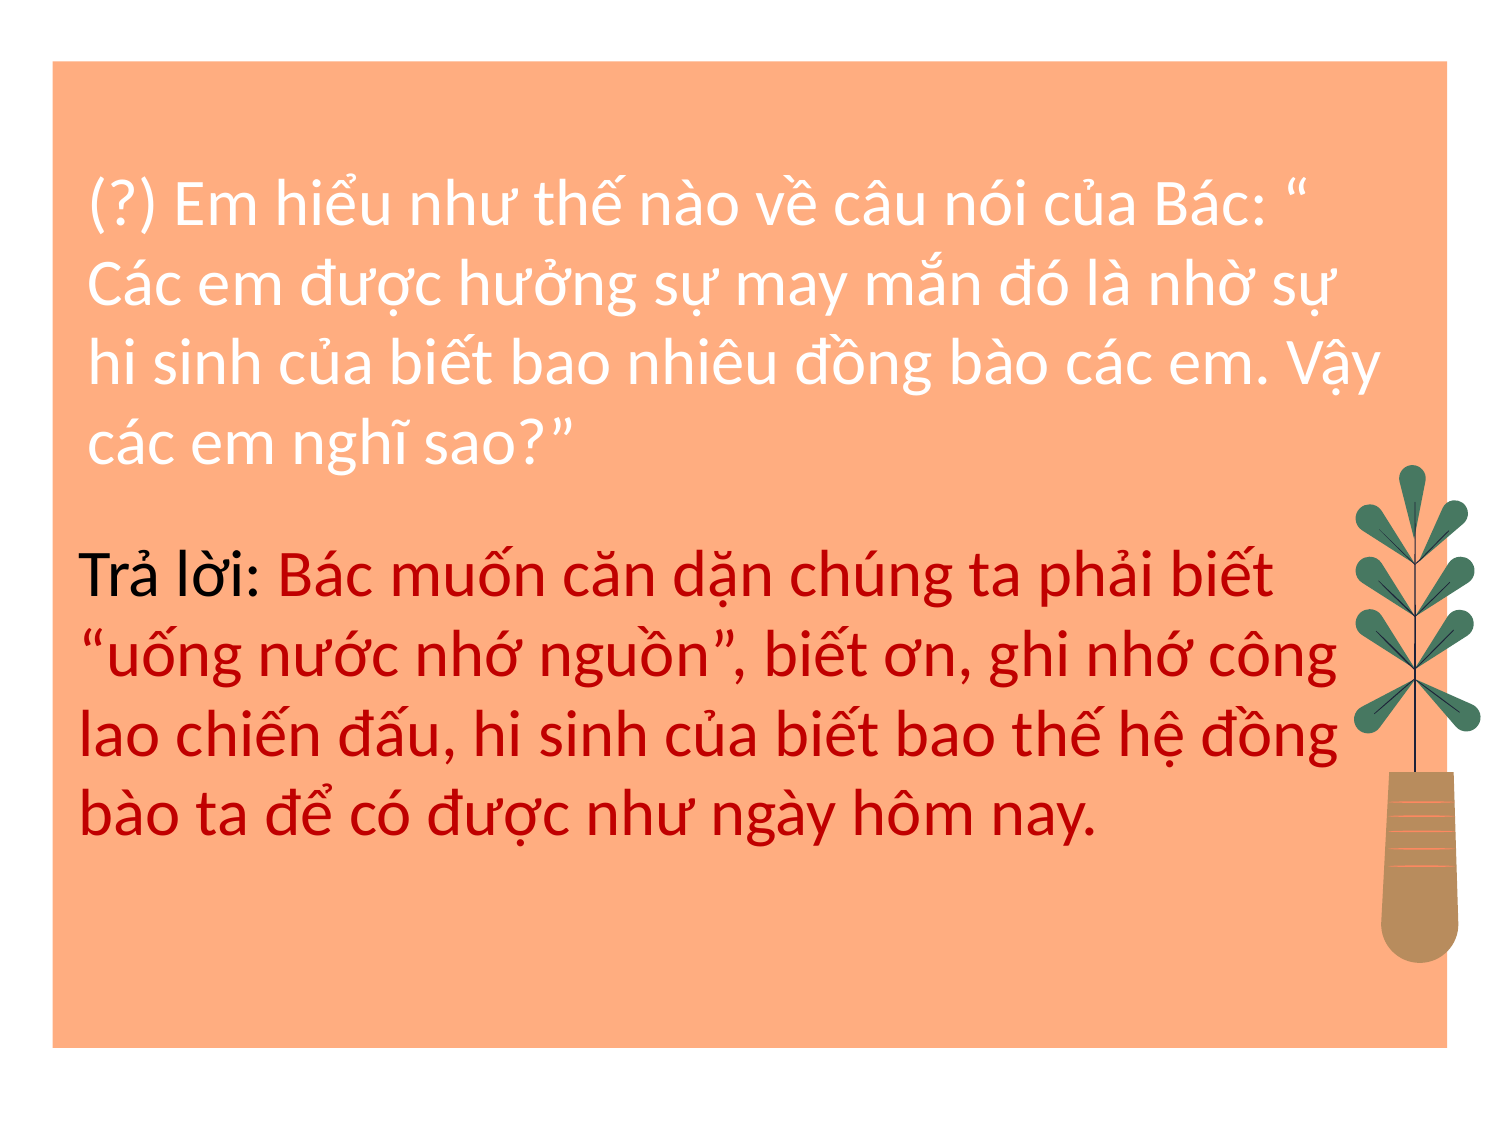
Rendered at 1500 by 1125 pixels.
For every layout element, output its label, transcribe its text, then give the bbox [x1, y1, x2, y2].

text_box Trả lời: Bác muốn căn dặn chúng ta phải biết “uống nước nhớ nguồn”, biết ơn, ghi nhớ công lao chiến đấu, hi sinh của biết bao thế hệ đồng bào ta để có được như ngày hôm nay. [63, 521, 1346, 857]
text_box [1351, 464, 1484, 964]
text_box (?) Em hiểu như thế nào về câu nói của Bác: “ Các em được hưởng sự may mắn đó là nhờ sự hi sinh của biết bao nhiêu đồng bào các em. Vậy các em nghĩ sao?” [72, 151, 1414, 486]
